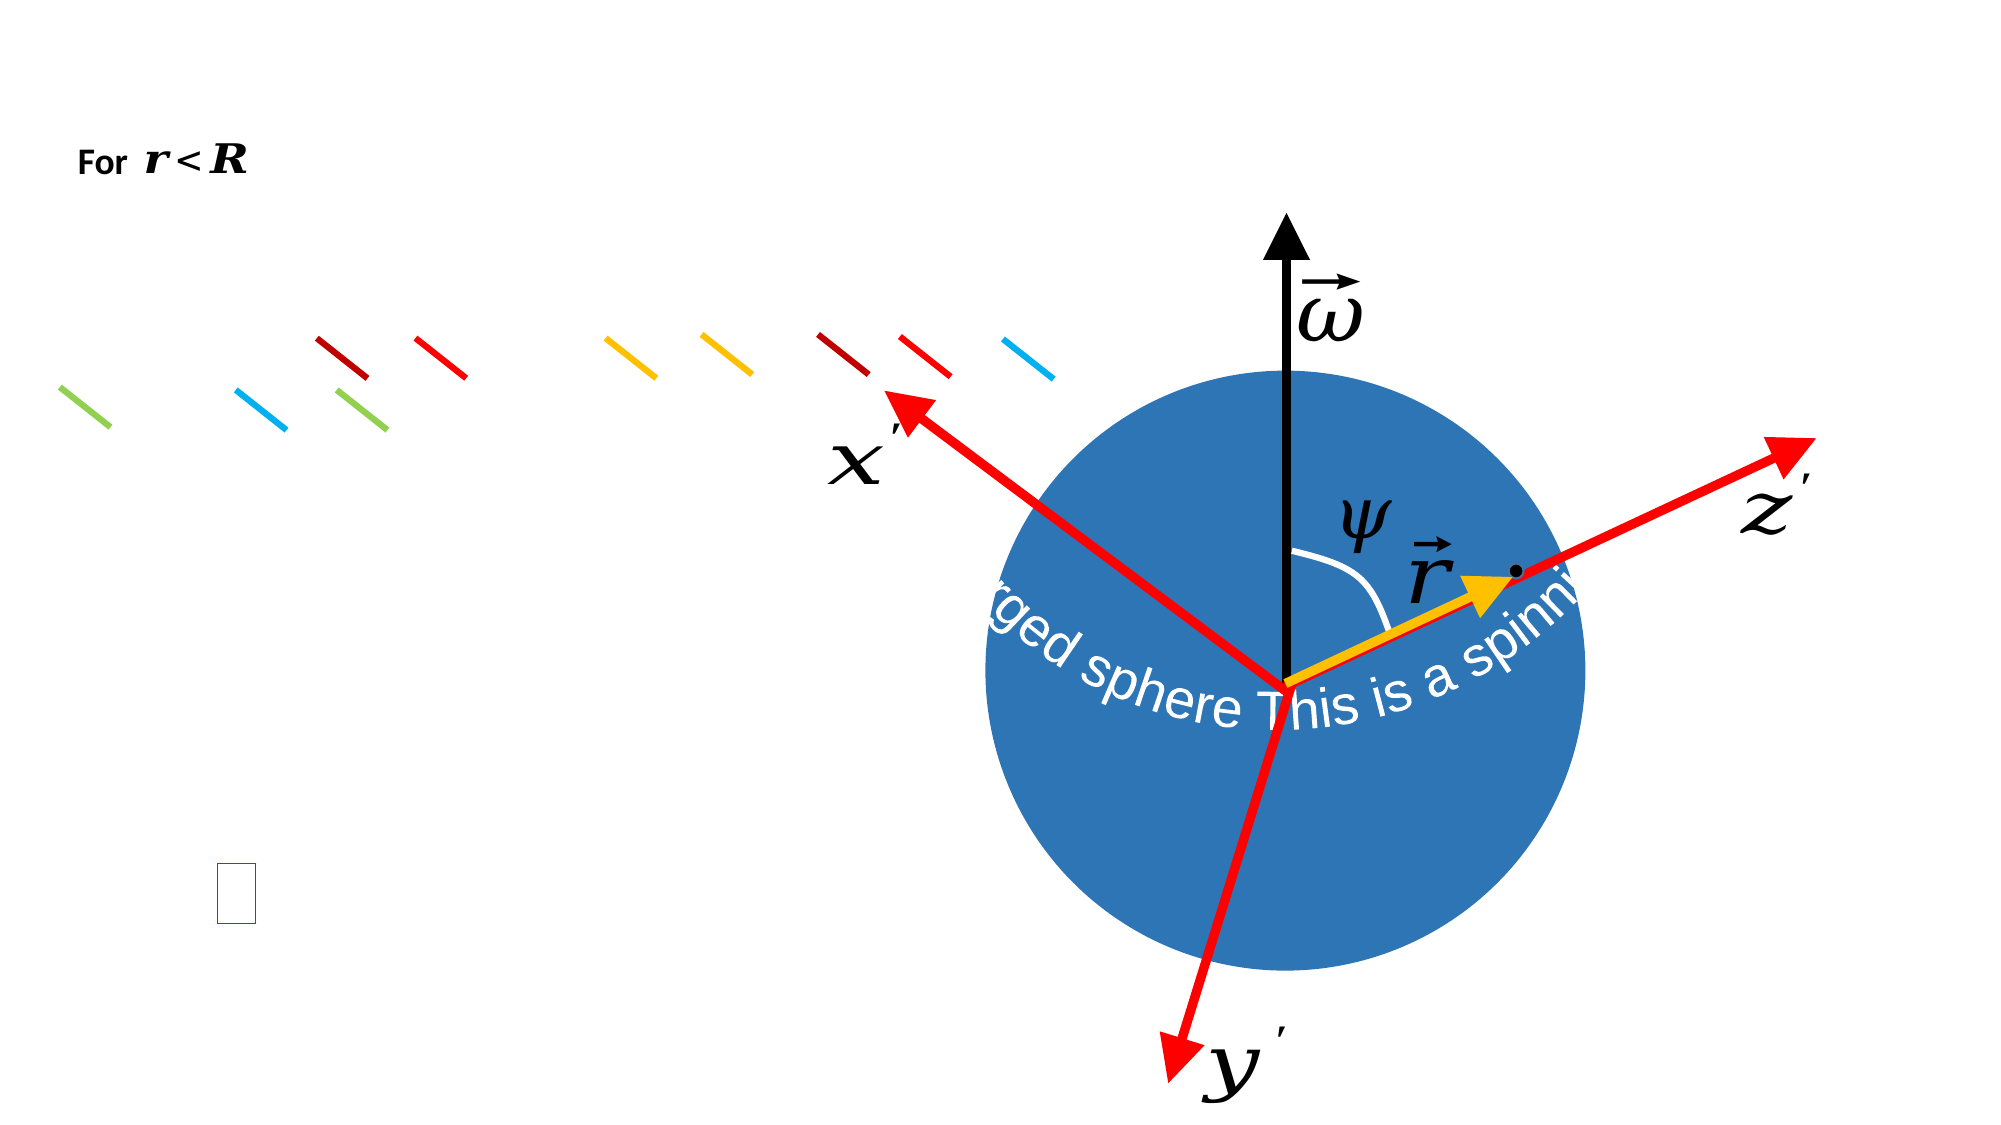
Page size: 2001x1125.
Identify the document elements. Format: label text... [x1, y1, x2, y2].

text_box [817, 334, 869, 375]
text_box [59, 387, 111, 428]
text_box For [63, 129, 144, 190]
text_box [605, 337, 657, 379]
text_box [1285, 577, 1513, 684]
text_box [1176, 369, 1282, 390]
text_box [235, 389, 287, 431]
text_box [316, 338, 368, 379]
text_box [899, 336, 951, 377]
text_box [1292, 687, 1586, 972]
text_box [701, 334, 753, 375]
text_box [1168, 683, 1292, 1084]
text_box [1287, 438, 1817, 687]
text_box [884, 390, 1287, 692]
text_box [415, 337, 467, 379]
text_box [985, 692, 1168, 948]
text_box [336, 389, 388, 431]
text_box [1291, 369, 1477, 438]
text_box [1002, 338, 1054, 380]
